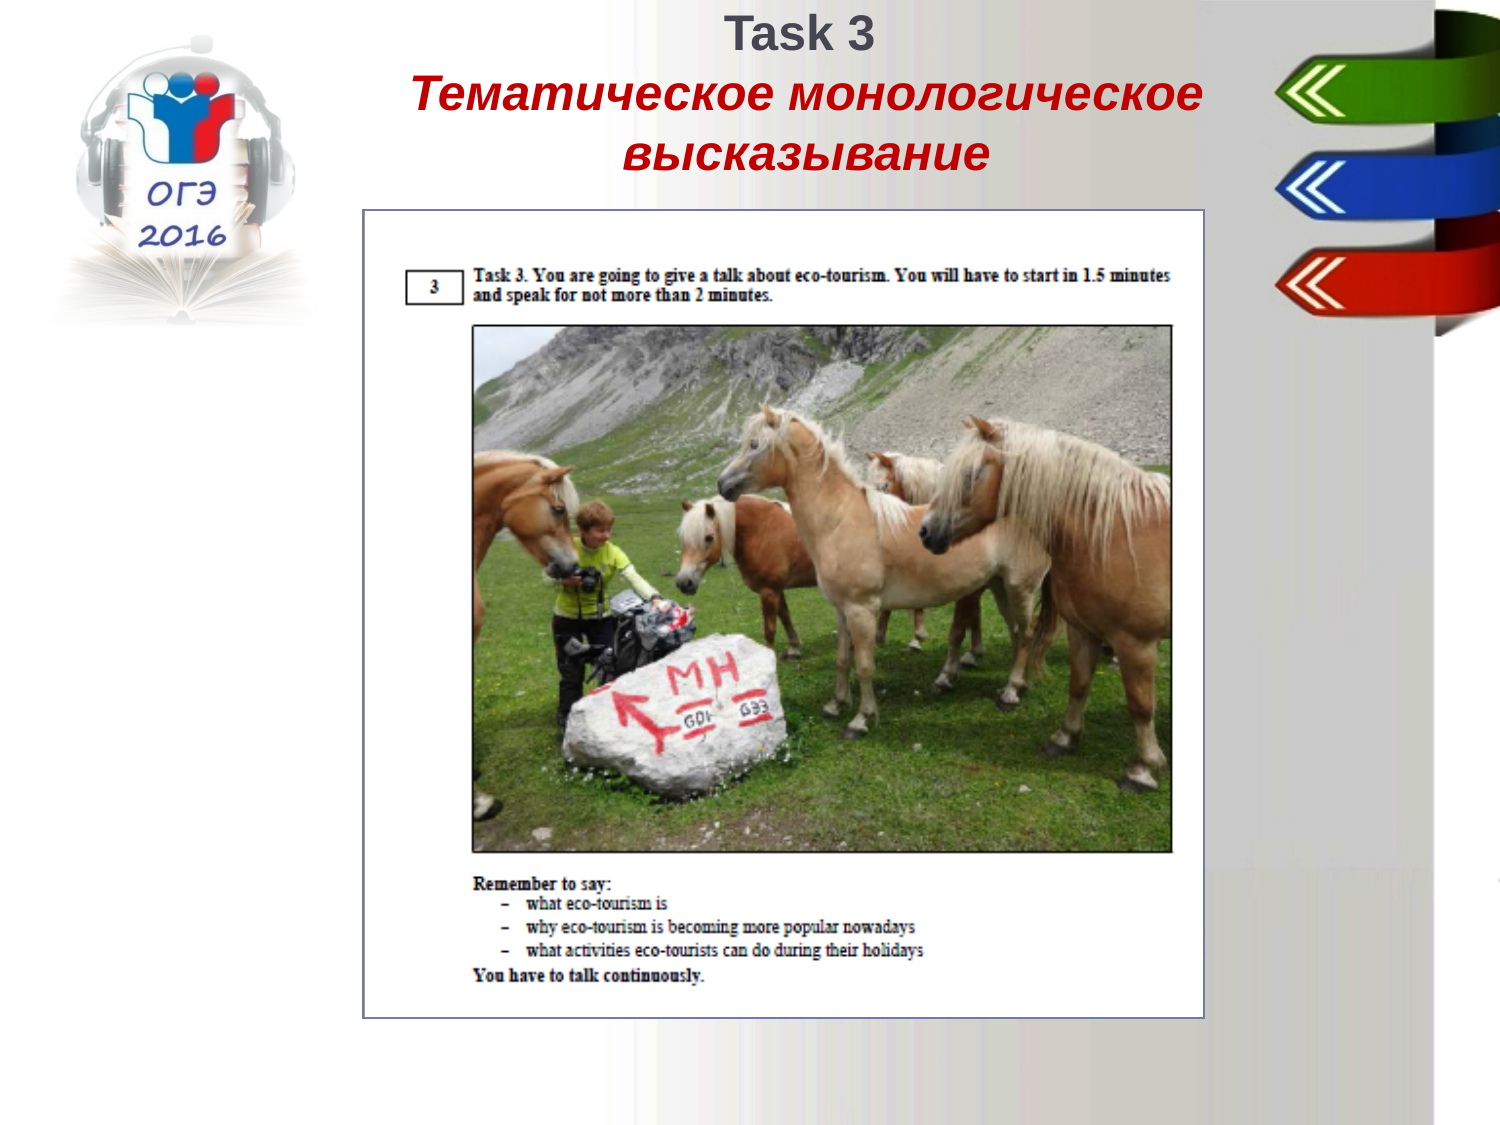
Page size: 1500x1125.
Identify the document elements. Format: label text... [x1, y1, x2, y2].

title Task 3 Тематическое монологическое высказывание [265, 0, 1348, 188]
picture [0, 0, 1500, 1125]
